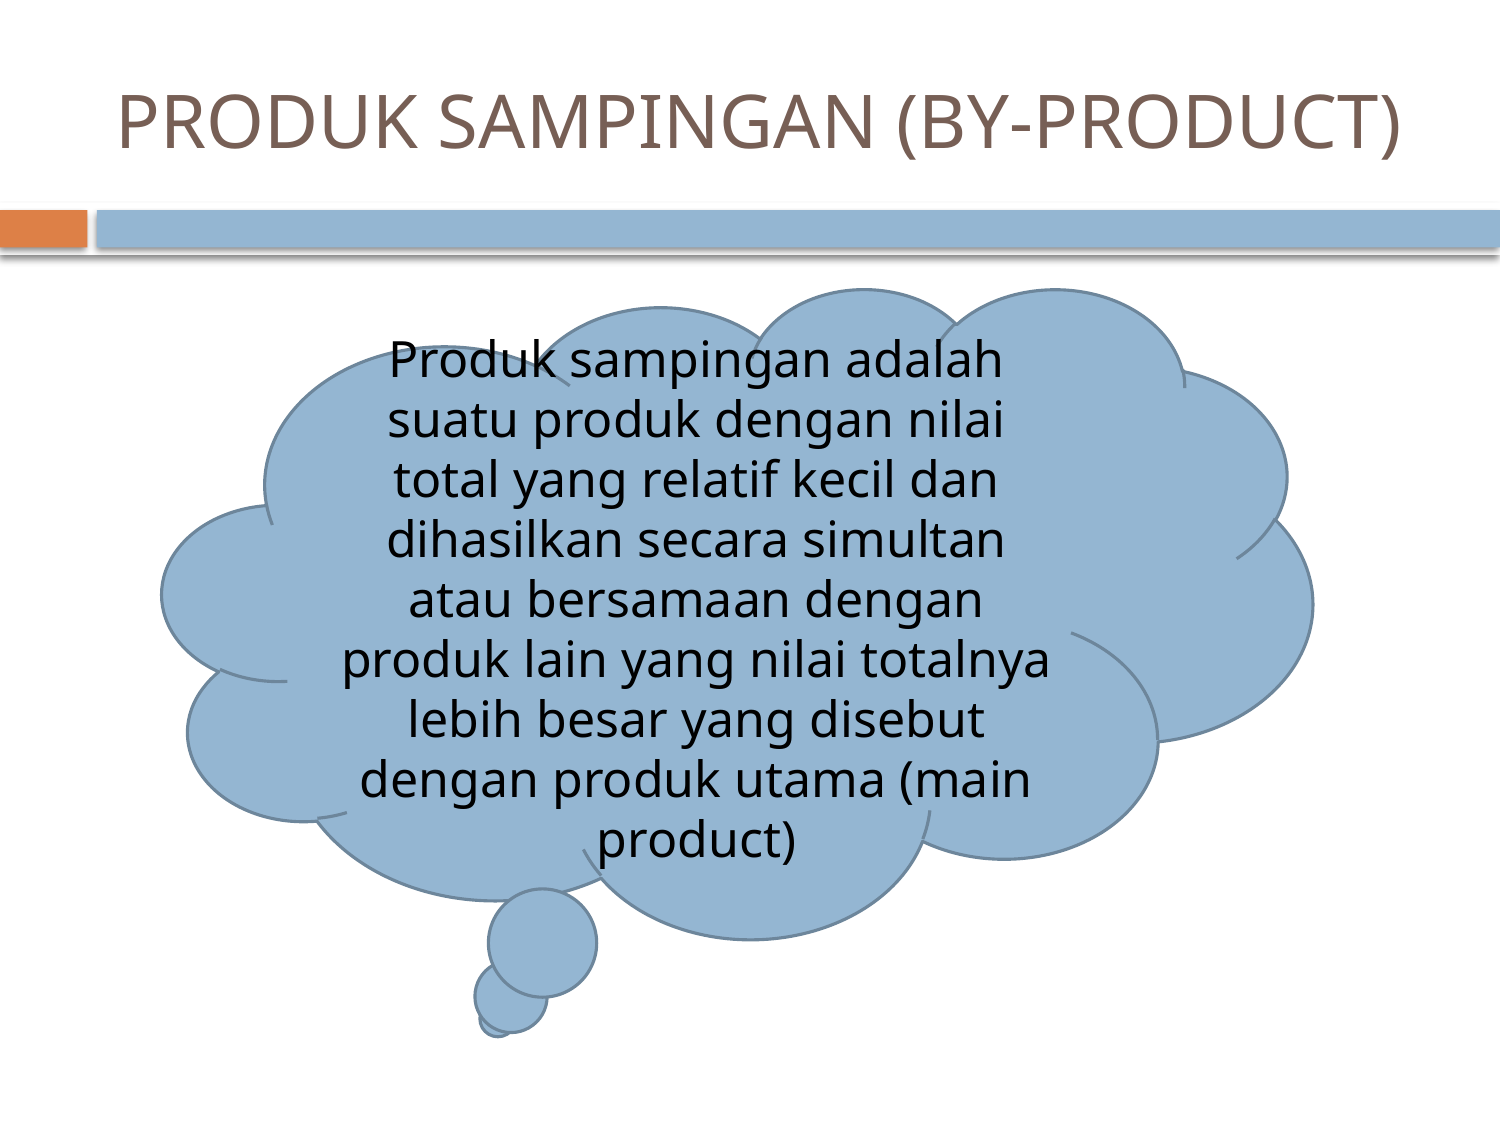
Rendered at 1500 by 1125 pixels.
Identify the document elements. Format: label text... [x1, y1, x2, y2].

title PRODUK SAMPINGAN (BY-PRODUCT) [100, 37, 1438, 200]
text_box Produk sampingan adalah suatu produk dengan nilai total yang relatif kecil dan dihasilkan secara simultan atau bersamaan dengan produk lain yang nilai totalnya lebih besar yang disebut dengan produk utama (main product) [159, 288, 1315, 1039]
